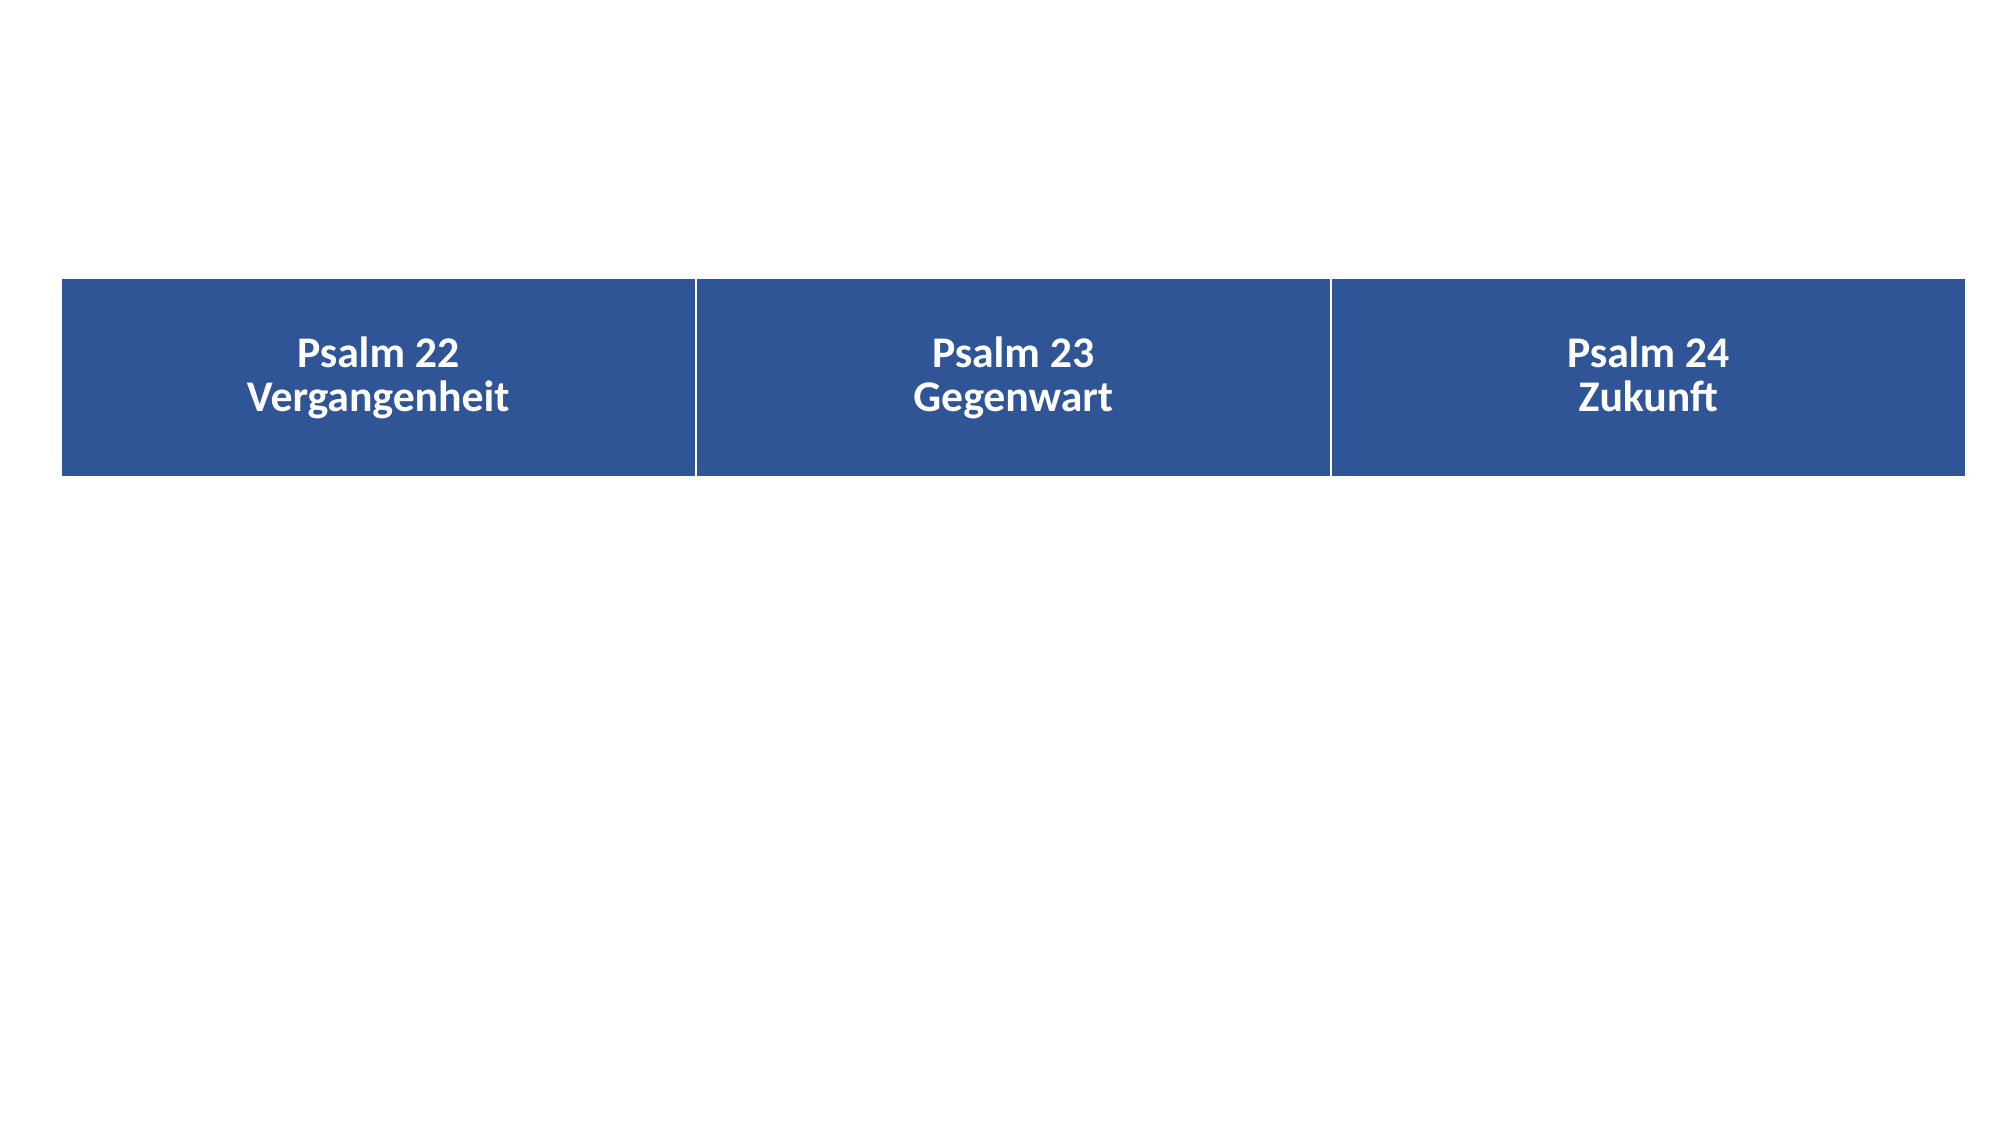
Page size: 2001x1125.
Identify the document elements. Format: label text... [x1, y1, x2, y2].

table_header Psalm 24 Zukunft [1332, 279, 1965, 476]
table_header Psalm 22 Vergangenheit [62, 279, 695, 476]
table_header Psalm 23 Gegenwart [697, 279, 1330, 476]
